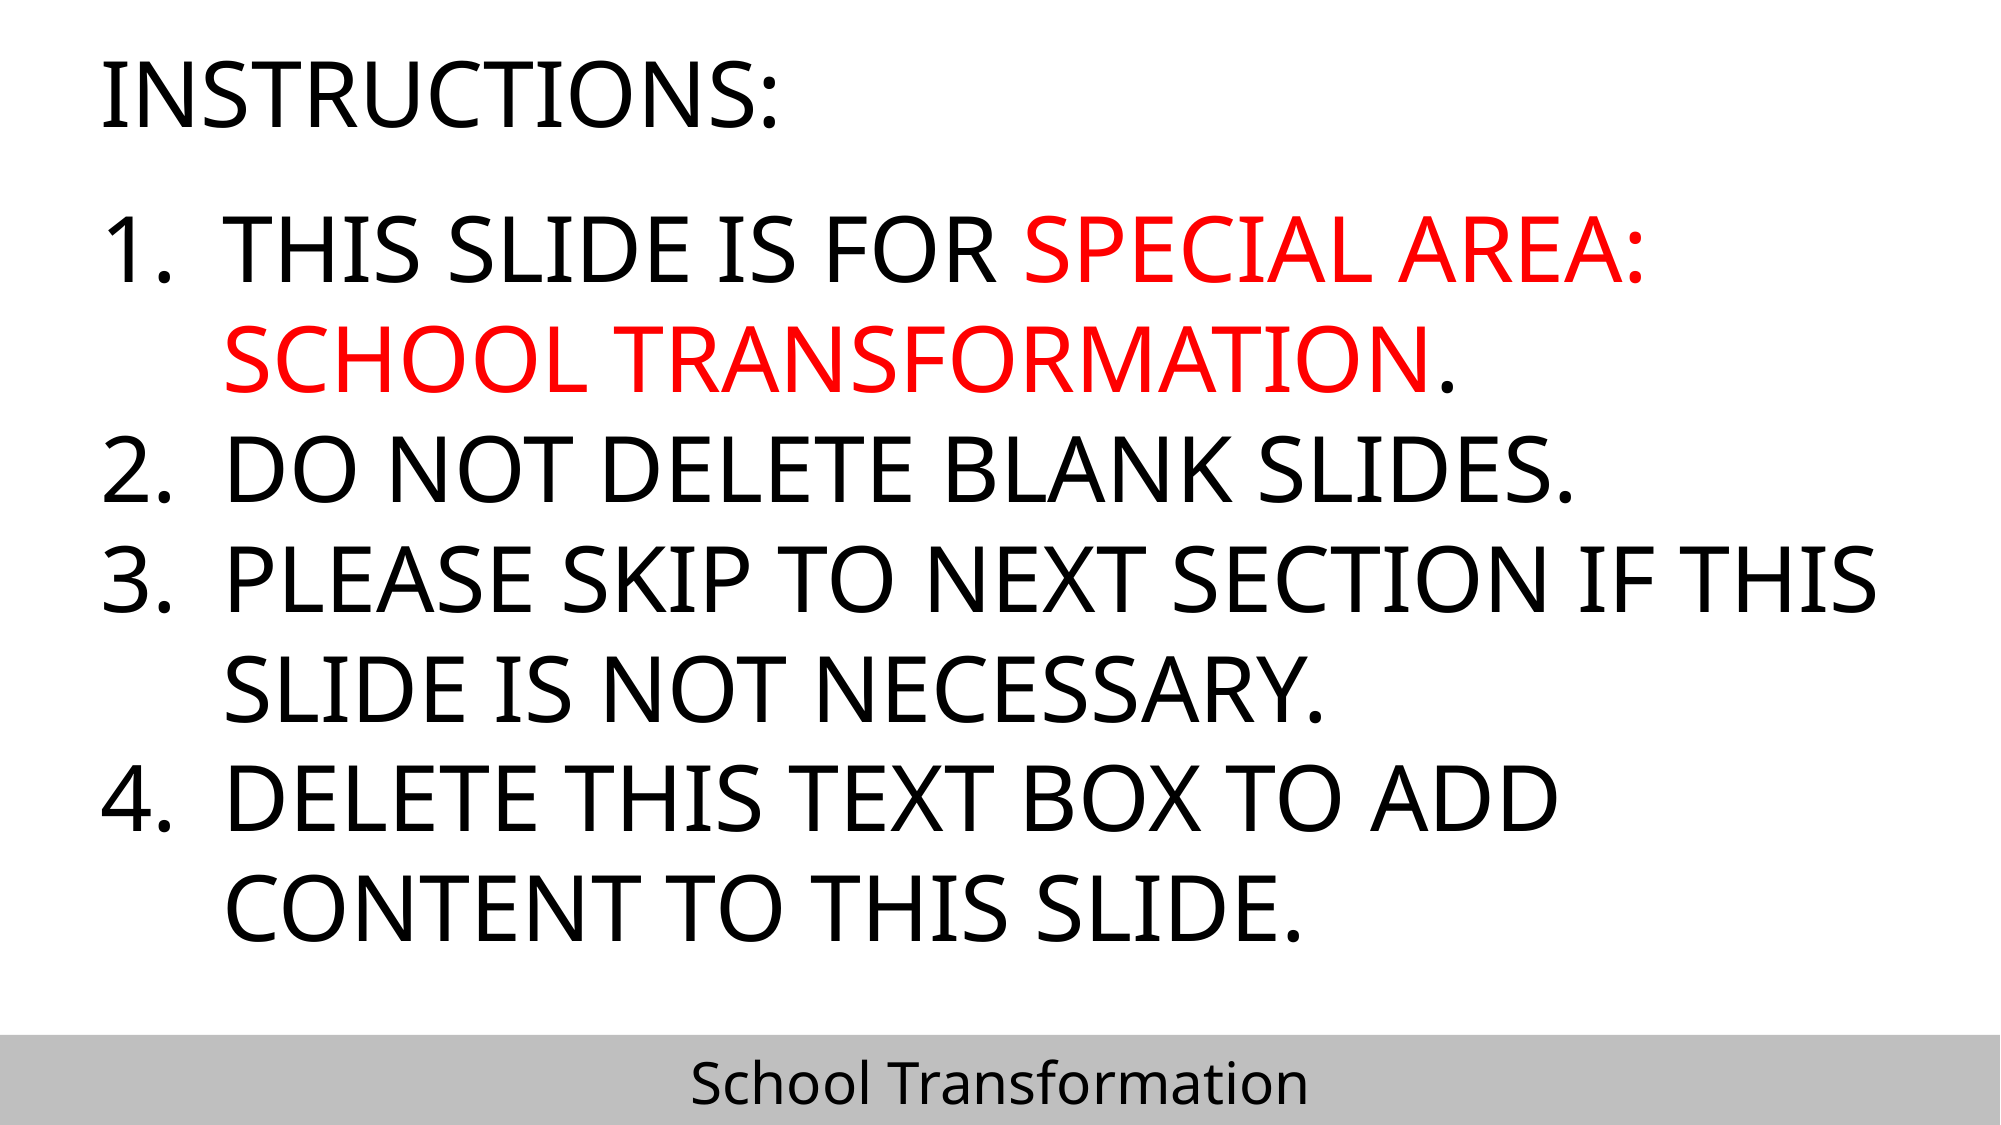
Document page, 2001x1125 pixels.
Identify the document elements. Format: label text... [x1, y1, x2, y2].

text_box INSTRUCTIONS: THIS SLIDE IS FOR SPECIAL AREA: SCHOOL TRANSFORMATION. DO NOT DELETE BLANK SLIDES. PLEASE SKIP TO NEXT SECTION IF THIS SLIDE IS NOT NECESSARY. DELETE THIS TEXT BOX TO ADD CONTENT TO THIS SLIDE. [85, 28, 1969, 968]
text_box School Transformation [676, 1039, 1326, 1124]
